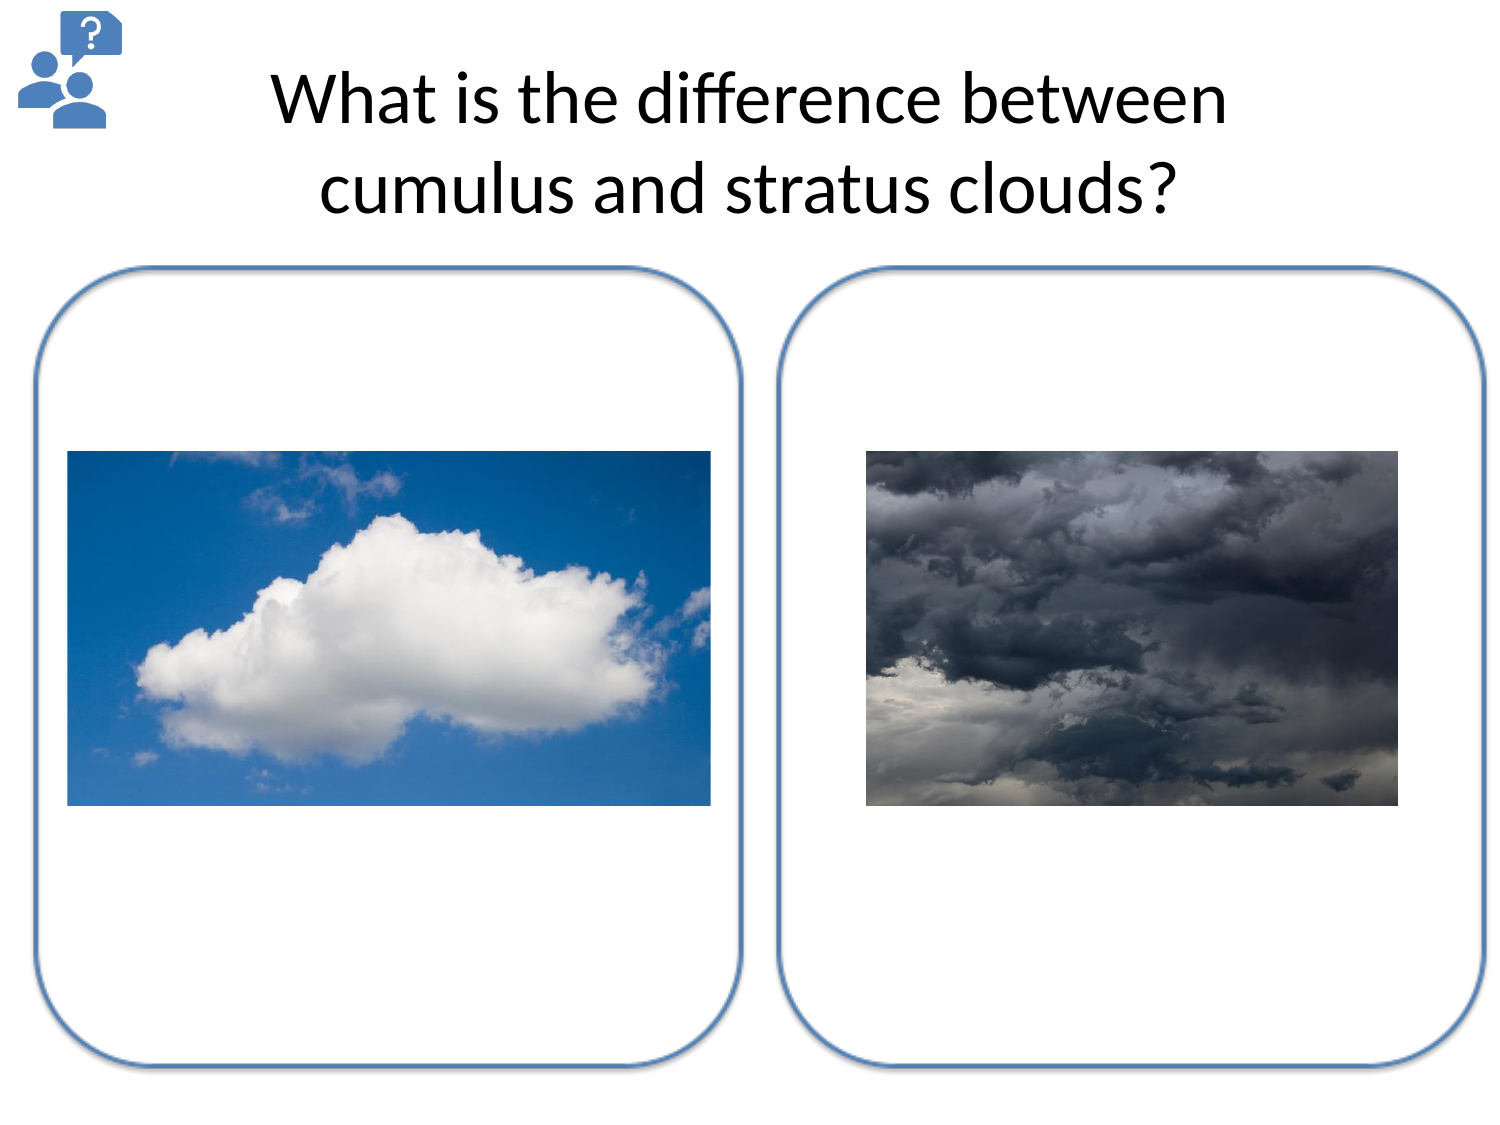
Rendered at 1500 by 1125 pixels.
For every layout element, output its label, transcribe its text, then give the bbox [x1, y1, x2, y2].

text_box [0, 0, 140, 140]
picture [769, 262, 1495, 1080]
text_box What is the difference between cumulus and stratus clouds? [162, 40, 1338, 236]
picture [26, 262, 752, 1080]
